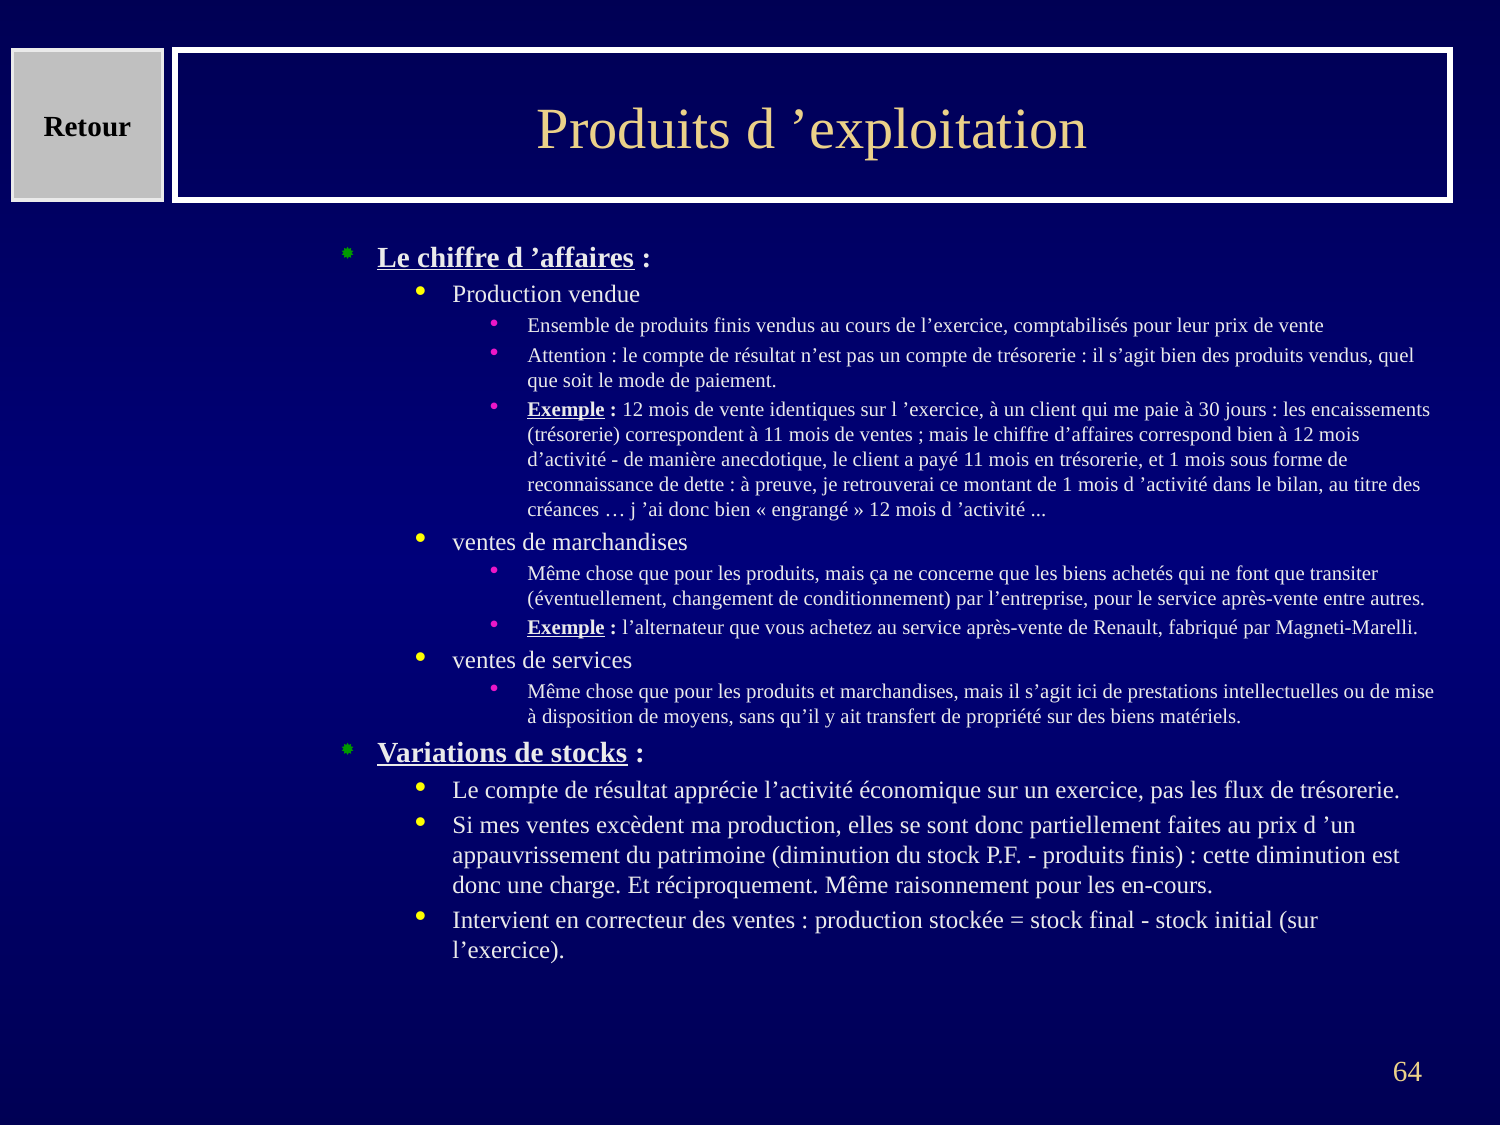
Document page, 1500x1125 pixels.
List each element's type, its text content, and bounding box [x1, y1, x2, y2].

text_box Retour [12, 49, 163, 200]
title Produits d ’exploitation [172, 47, 1453, 203]
list Le chiffre d ’affaires : Production vendue Ensemble de produits finis vendus au cours de l’exercice, comptabilisés pour leur prix de vente Attention : le compte de résultat n’est pas un compte de trésorerie : il s’agit bien des produits vendus, quel que soit le mode de paiement. Exemple : 12 mois de vente identiques sur l ’exercice, à un client qui me paie à 30 jours : les encaissements (trésorerie) correspondent à 11 mois de ventes ; mais le chiffre d’affaires correspond bien à 12 mois d’activité - de manière anecdotique, le client a payé 11 mois en trésorerie, et 1 mois sous forme de reconnaissance de dette : à preuve, je retrouverai ce montant de 1 mois d ’activité dans le bilan, au titre des créances … j ’ai donc bien « engrangé » 12 mois d ’activité ... ventes de marchandises Même chose que pour les produits, mais ça ne concerne que les biens achetés qui ne font que transiter (éventuellement, changement de conditionnement) par l’entreprise, pour le service après-vente entre autres. Exemple : l’alternateur que vous achetez au service après-vente de Renault, fabriqué par Magneti-Marelli. ventes de services Même chose que pour les produits et marchandises, mais il s’agit ici de prestations intellectuelles ou de mise à disposition de moyens, sans qu’il y ait transfert de propriété sur des biens matériels. Variations de stocks : Le compte de résultat apprécie l’activité économique sur un exercice, pas les flux de trésorerie. Si mes ventes excèdent ma production, elles se sont donc partiellement faites au prix d ’un appauvrissement du patrimoine (diminution du stock P.F. - produits finis) : cette diminution est donc une charge. Et réciproquement. Même raisonnement pour les en-cours. Intervient en correcteur des ventes : production stockée = stock final - stock initial (sur l’exercice). [174, 224, 1450, 977]
slide_number 64 [1363, 1031, 1452, 1107]
